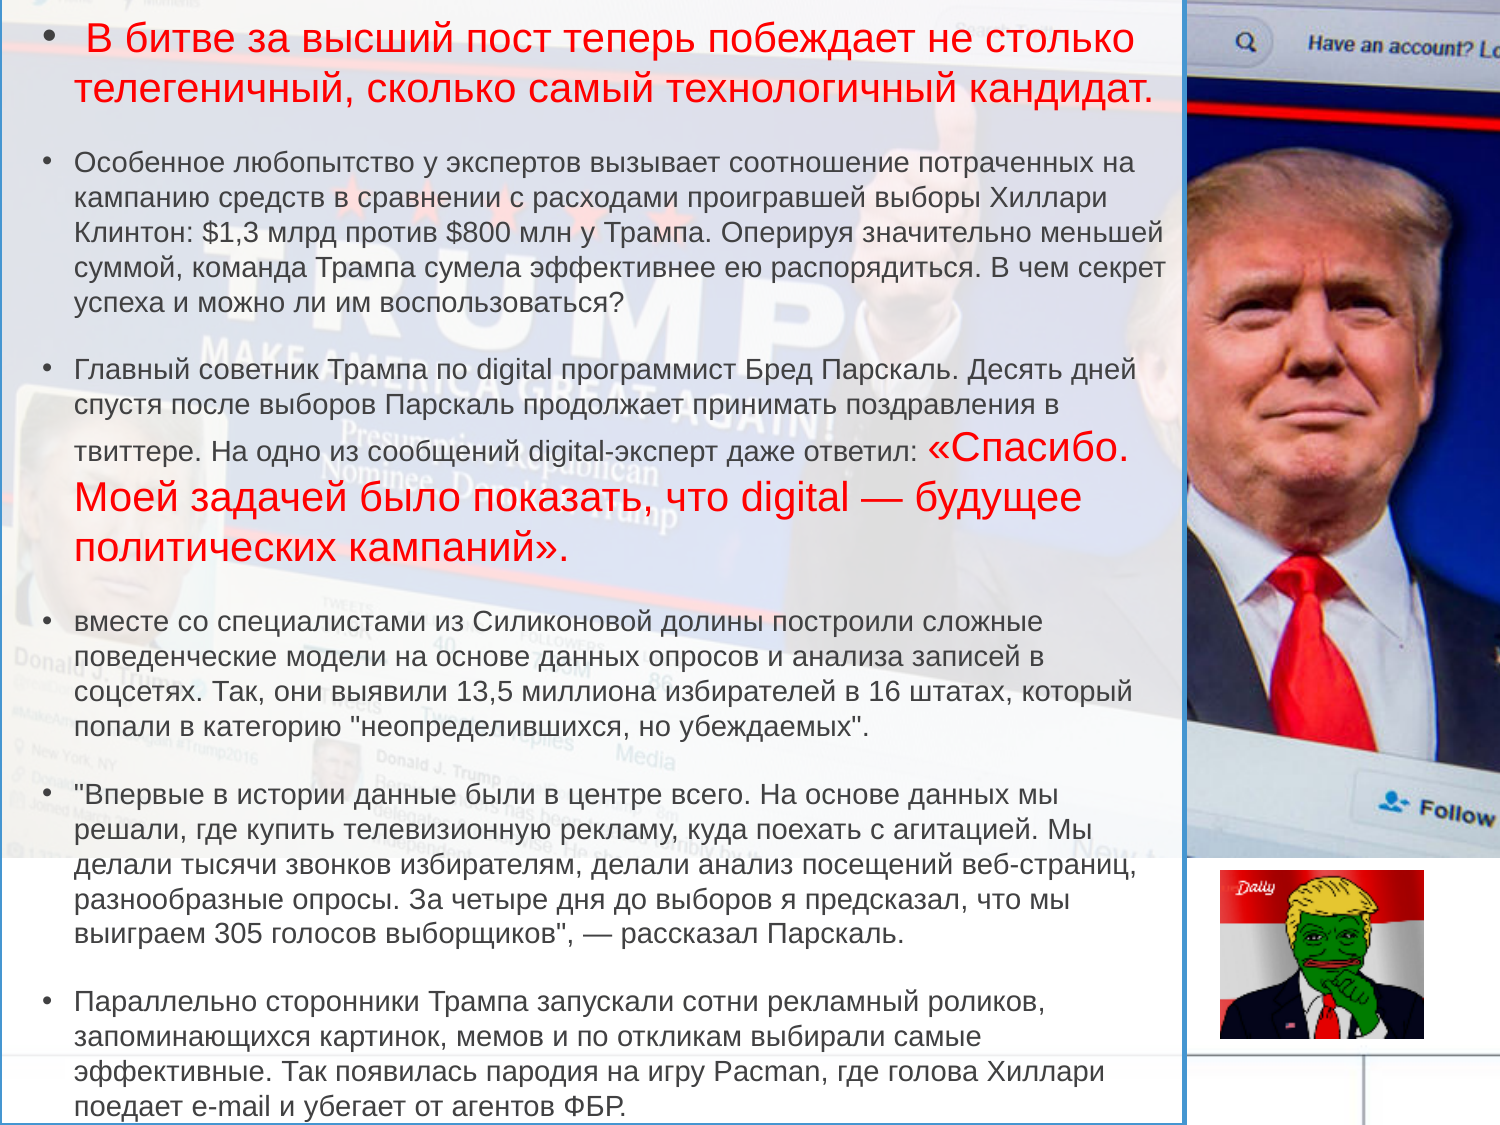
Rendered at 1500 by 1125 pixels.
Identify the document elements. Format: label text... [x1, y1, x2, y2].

picture [0, 0, 1500, 1125]
list В битве за высший пост теперь побеждает не столько телегеничный, сколько самый технологичный кандидат. Особенное любопытство у экспертов вызывает соотношение потраченных на кампанию средств в сравнении с расходами проигравшей выборы Хиллари Клинтон: $1,3 млрд против $800 млн у Трампа. Оперируя значительно меньшей суммой, команда Трампа сумела эффективнее ею распорядиться. В чем секрет успеха и можно ли им воспользоваться? Главный советник Трампа по digital программист Бред Парскаль. Десять дней спустя после выборов Парскаль продолжает принимать поздравления в твиттере. На одно из сообщений digital-эксперт даже ответил: «Спасибо. Моей задачей было показать, что digital — будущее политических кампаний». вместе со специалистами из Силиконовой долины построили сложные поведенческие модели на основе данных опросов и анализа записей в соцсетях. Так, они выявили 13,5 миллиона избирателей в 16 штатах, который попали в категорию "неопределившихся, но убеждаемых". "Впервые в истории данные были в центре всего. На основе данных мы решали, где купить телевизионную рекламу, куда поехать с агитацией. Мы делали тысячи звонков избирателям, делали анализ посещений веб-страниц, разнообразные опросы. За четыре дня до выборов я предсказал, что мы выиграем 305 голосов выборщиков", — рассказал Парскаль. Параллельно сторонники Трампа запускали сотни рекламный роликов, запоминающихся картинок, мемов и по откликам выбирали самые эффективные. Так появилась пародия на игру Pacman, где голова Хиллари поедает e-mail и убегает от агентов ФБР. [0, 866, 1187, 1125]
